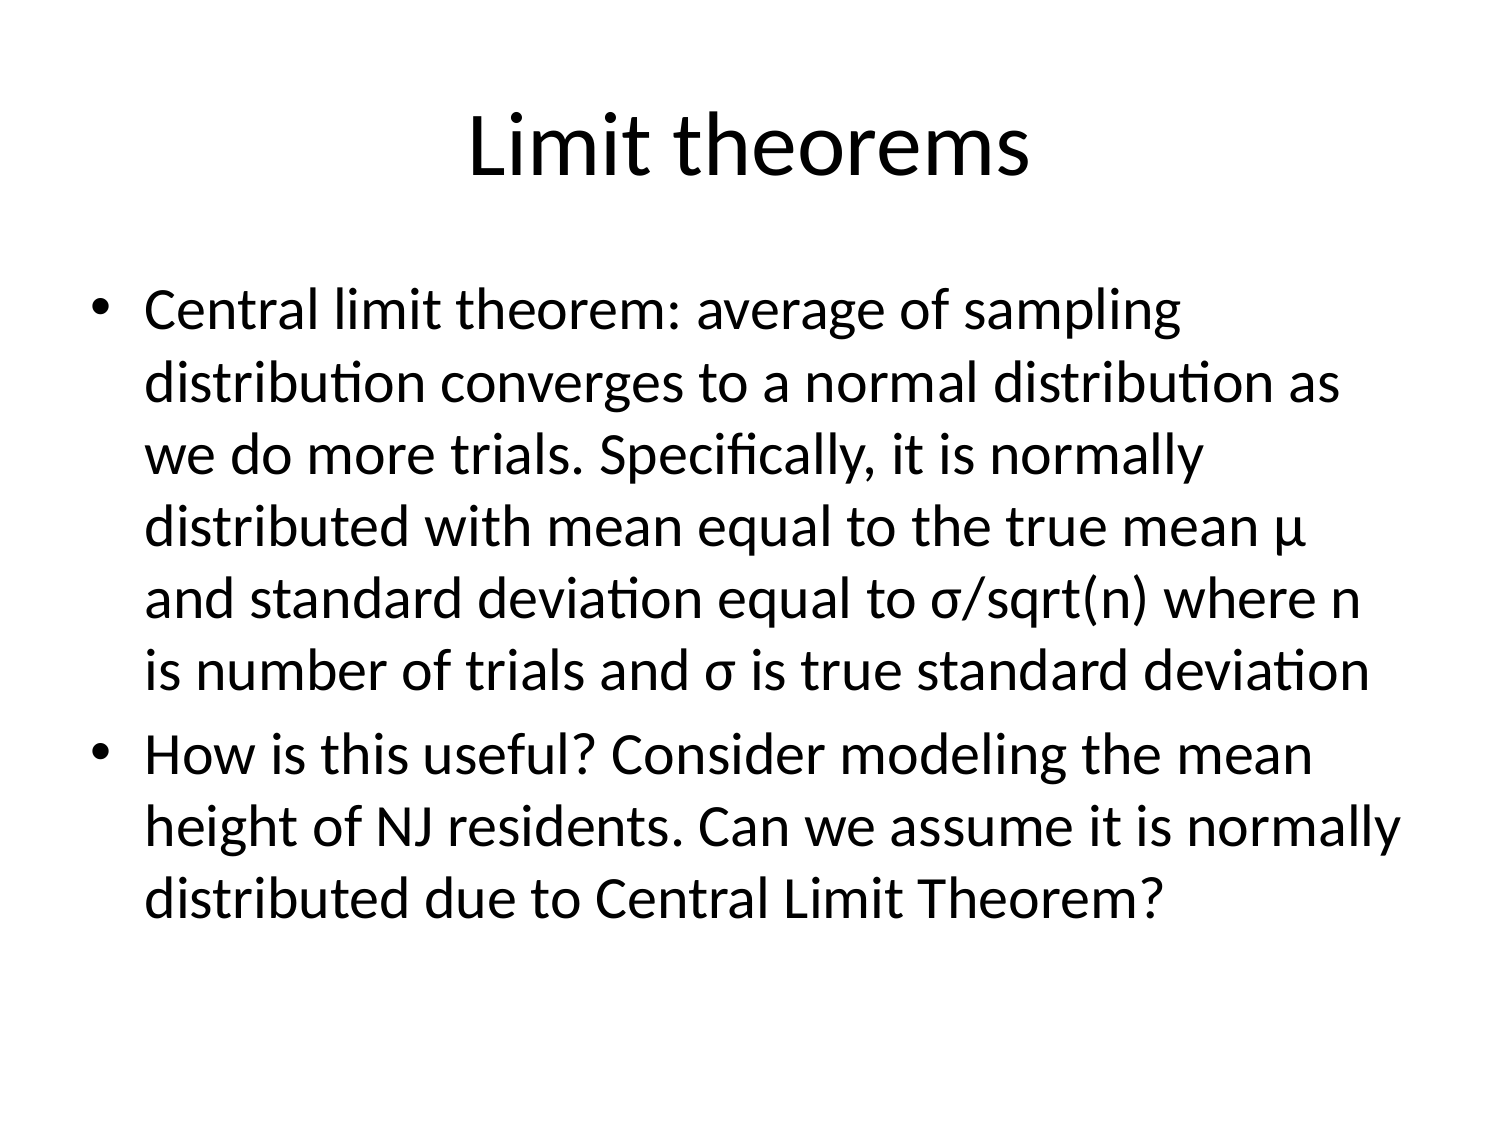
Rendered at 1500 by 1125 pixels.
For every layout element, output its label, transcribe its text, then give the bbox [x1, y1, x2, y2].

title Limit theorems [75, 45, 1425, 233]
list Central limit theorem: average of sampling distribution converges to a normal distribution as we do more trials. Specifically, it is normally distributed with mean equal to the true mean μ and standard deviation equal to σ/sqrt(n) where n is number of trials and σ is true standard deviation How is this useful? Consider modeling the mean height of NJ residents. Can we assume it is normally distributed due to Central Limit Theorem? [75, 262, 1425, 1005]
